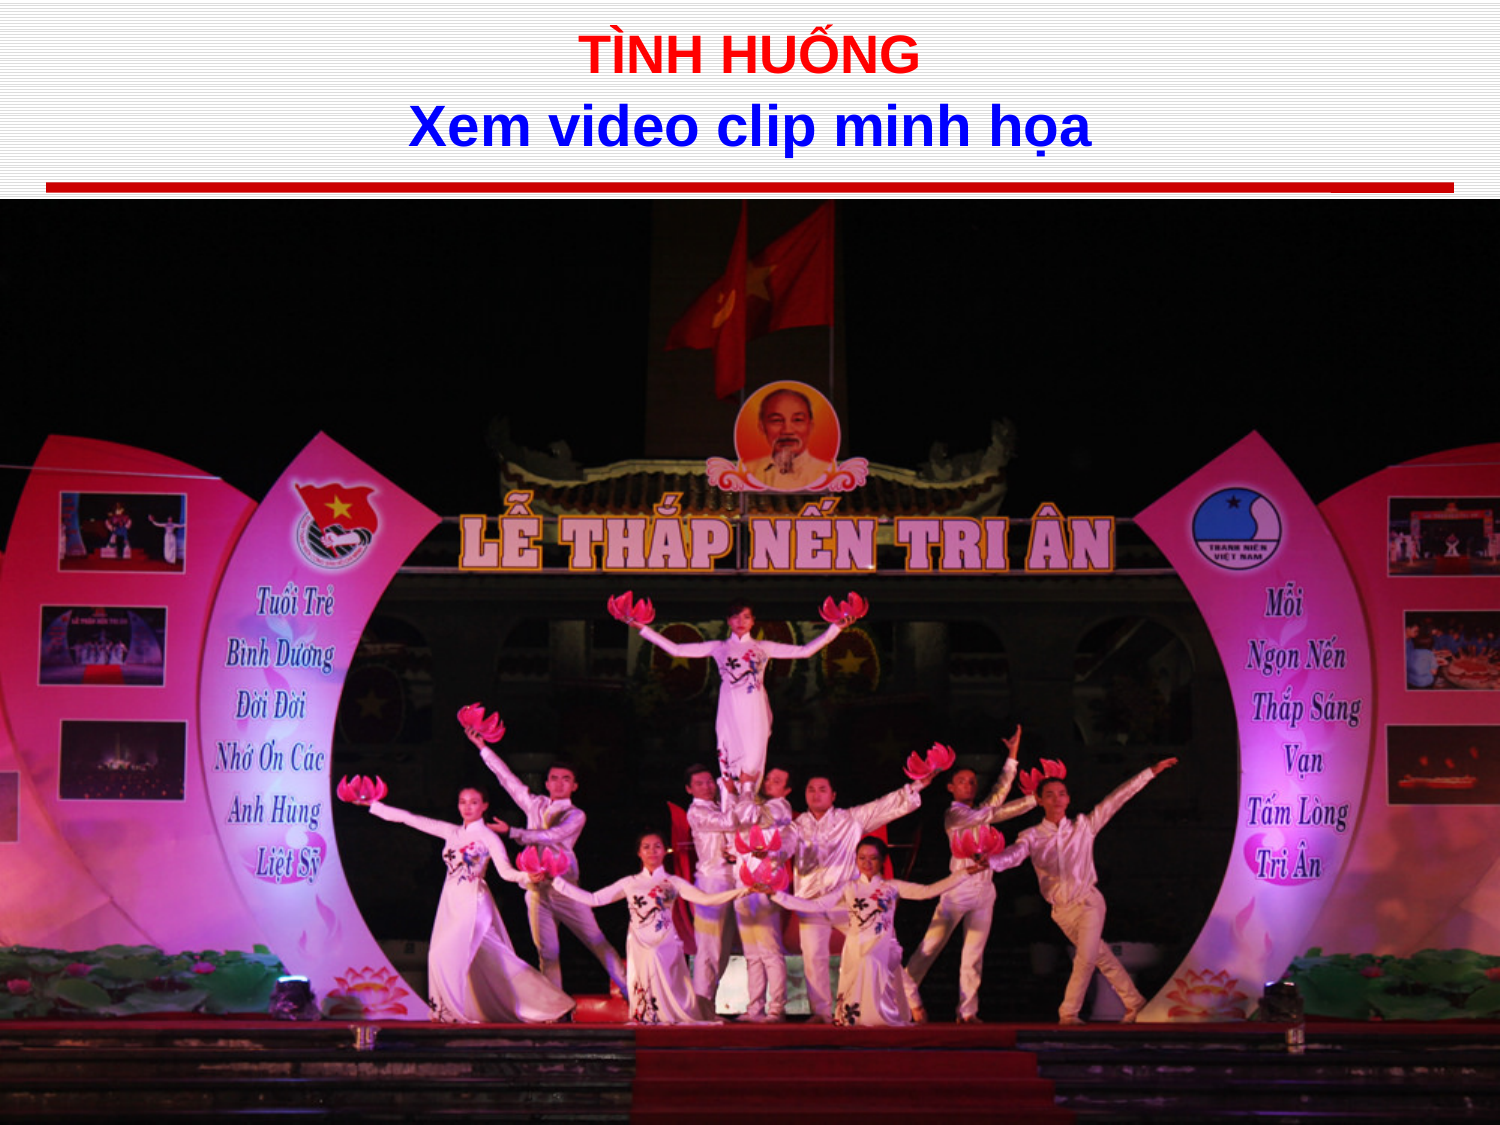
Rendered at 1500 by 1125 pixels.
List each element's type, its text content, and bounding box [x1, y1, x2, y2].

picture [0, 199, 1500, 1125]
title TÌNH HUỐNG Xem video clip minh họa [38, 24, 1463, 150]
